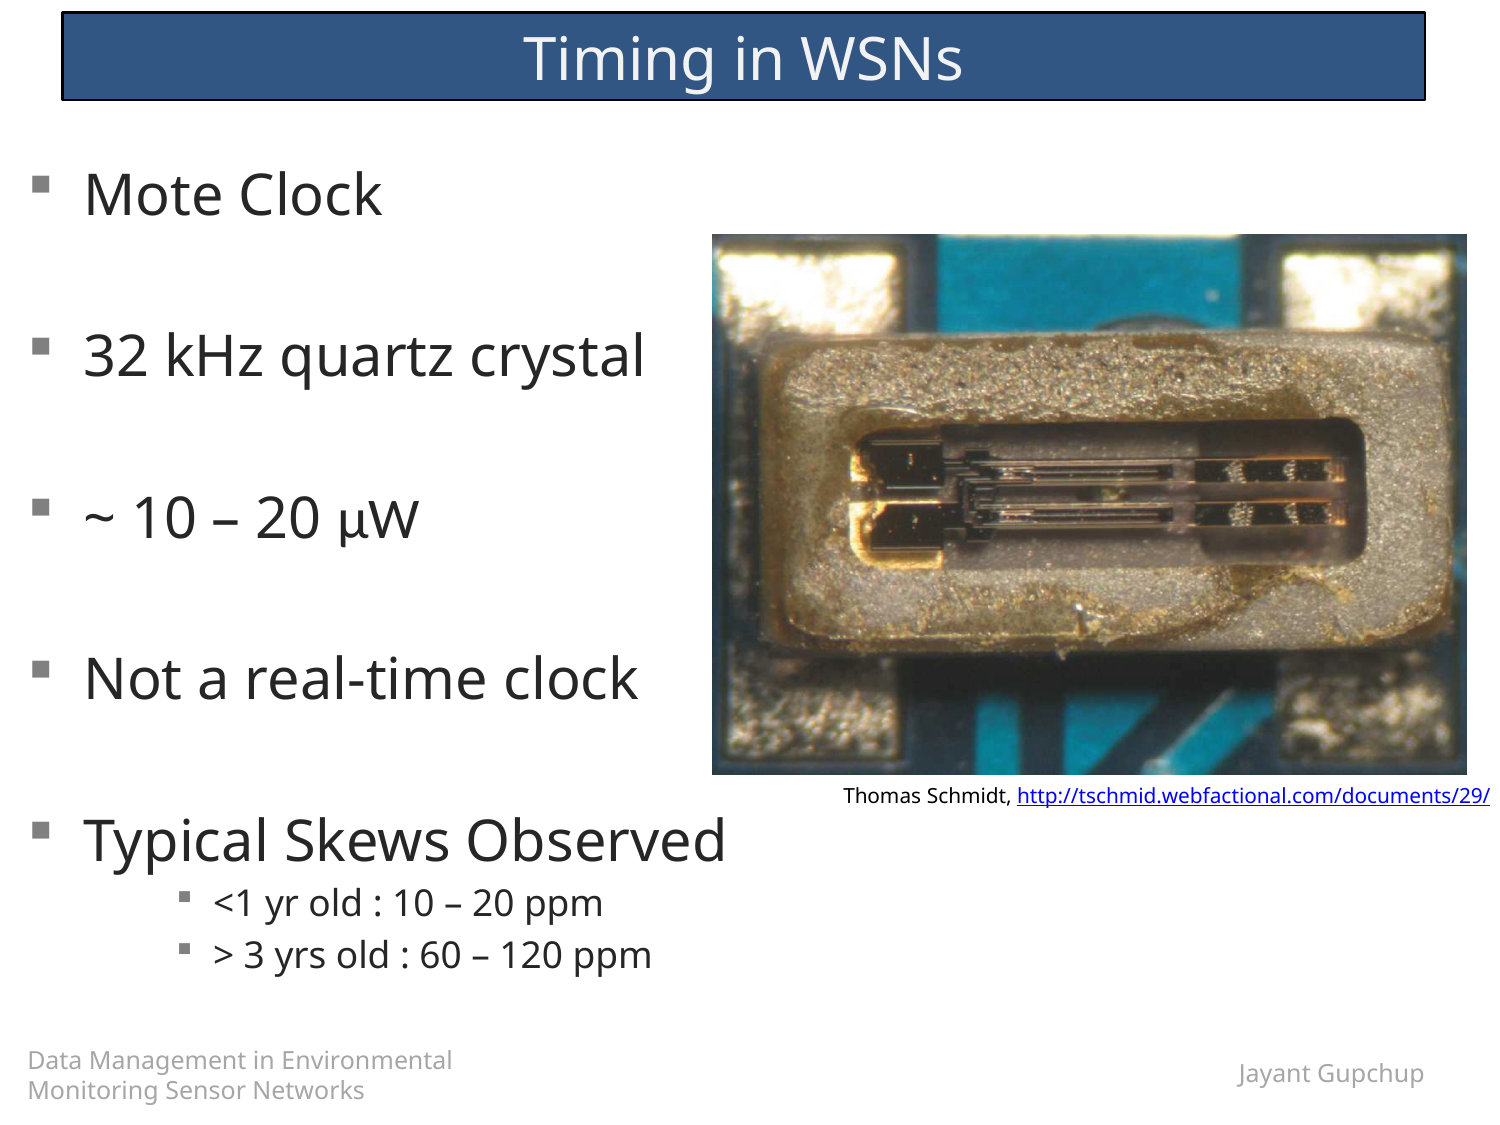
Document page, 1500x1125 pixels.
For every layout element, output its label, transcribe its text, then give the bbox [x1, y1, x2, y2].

title Timing in WSNs [61, 11, 1426, 101]
list Mote Clock 32 kHz quartz crystal ~ 10 – 20 μW Not a real-time clock Typical Skews Observed <1 yr old : 10 – 20 ppm > 3 yrs old : 60 – 120 ppm [12, 149, 1463, 988]
picture [712, 234, 1467, 776]
text_box Thomas Schmidt, http://tschmid.webfactional.com/documents/29/ [828, 774, 1500, 818]
